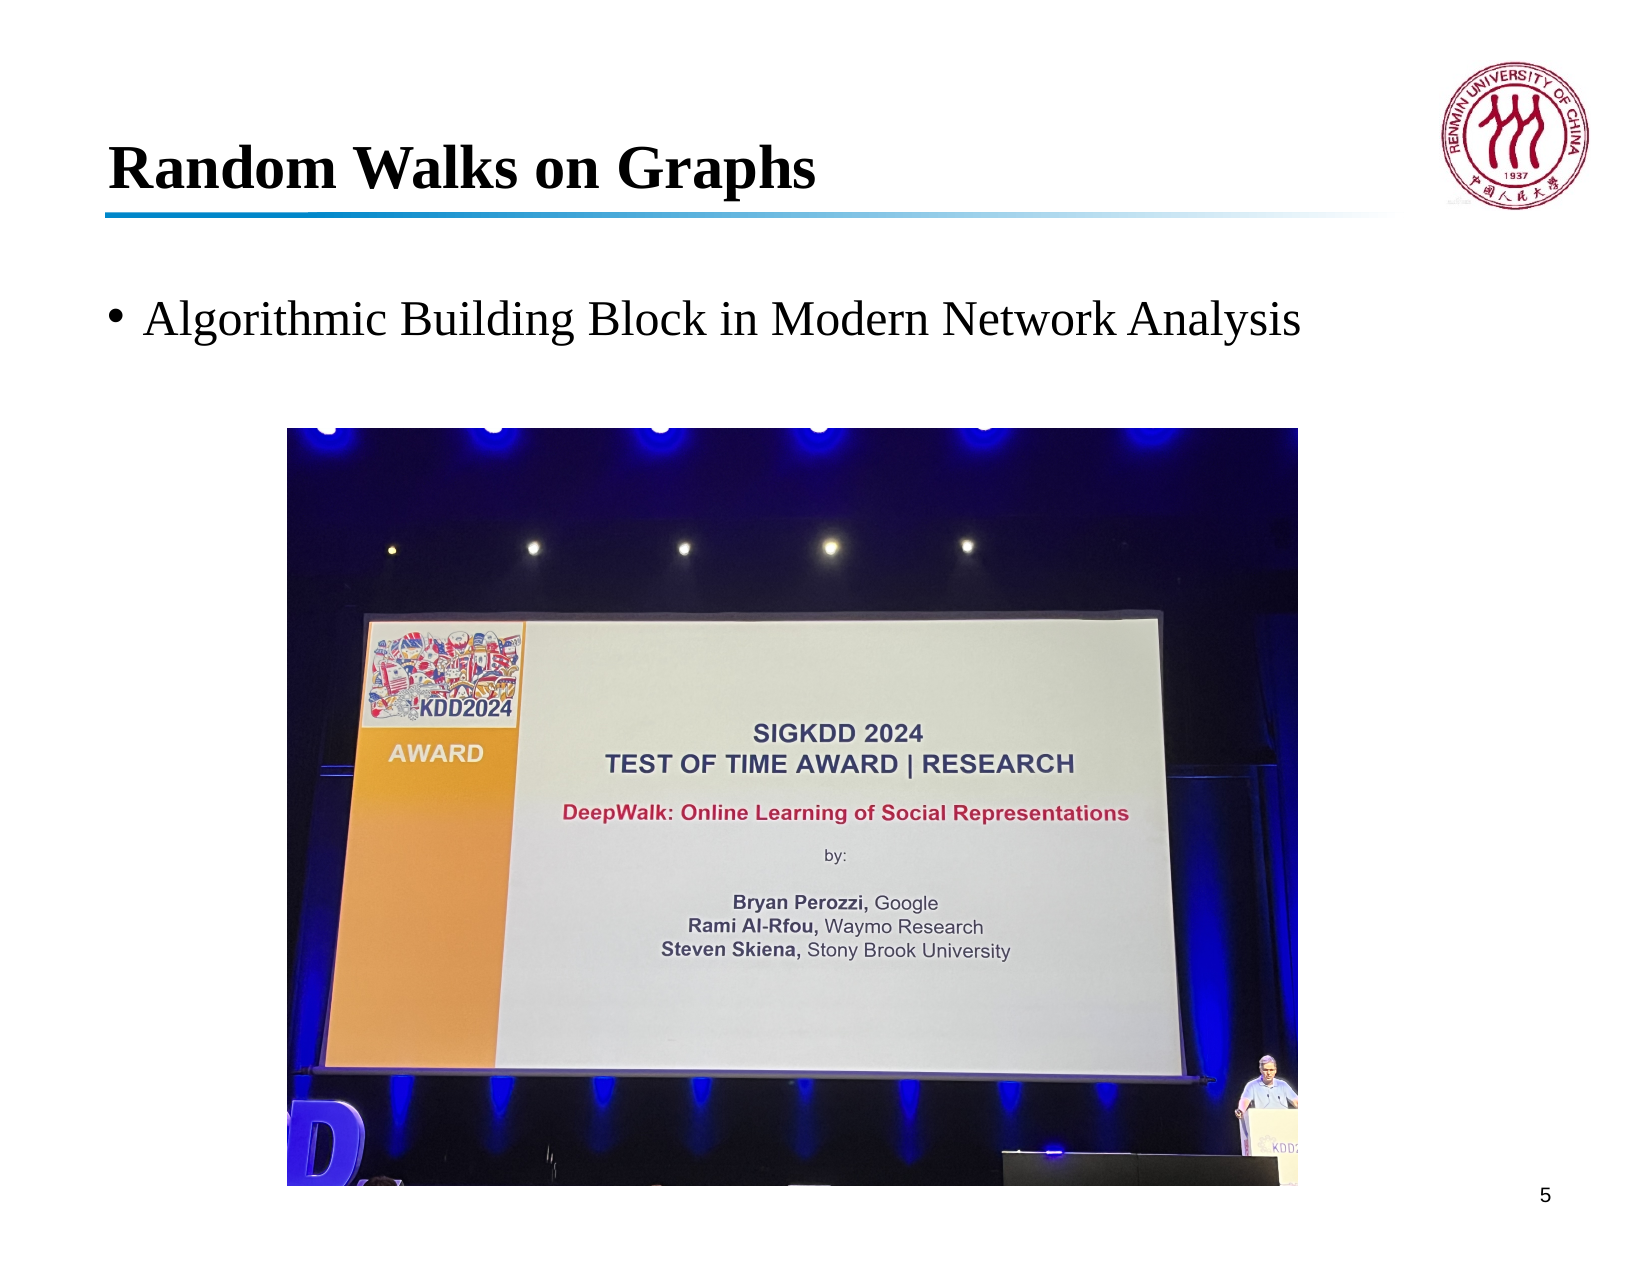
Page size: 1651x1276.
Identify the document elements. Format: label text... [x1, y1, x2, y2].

text_box Algorithmic Building Block in Modern Network Analysis [92, 278, 1548, 353]
title Random Walks on Graphs [92, 117, 1569, 210]
picture [287, 427, 1298, 1186]
picture [1439, 60, 1591, 211]
text_box [102, 210, 1406, 221]
